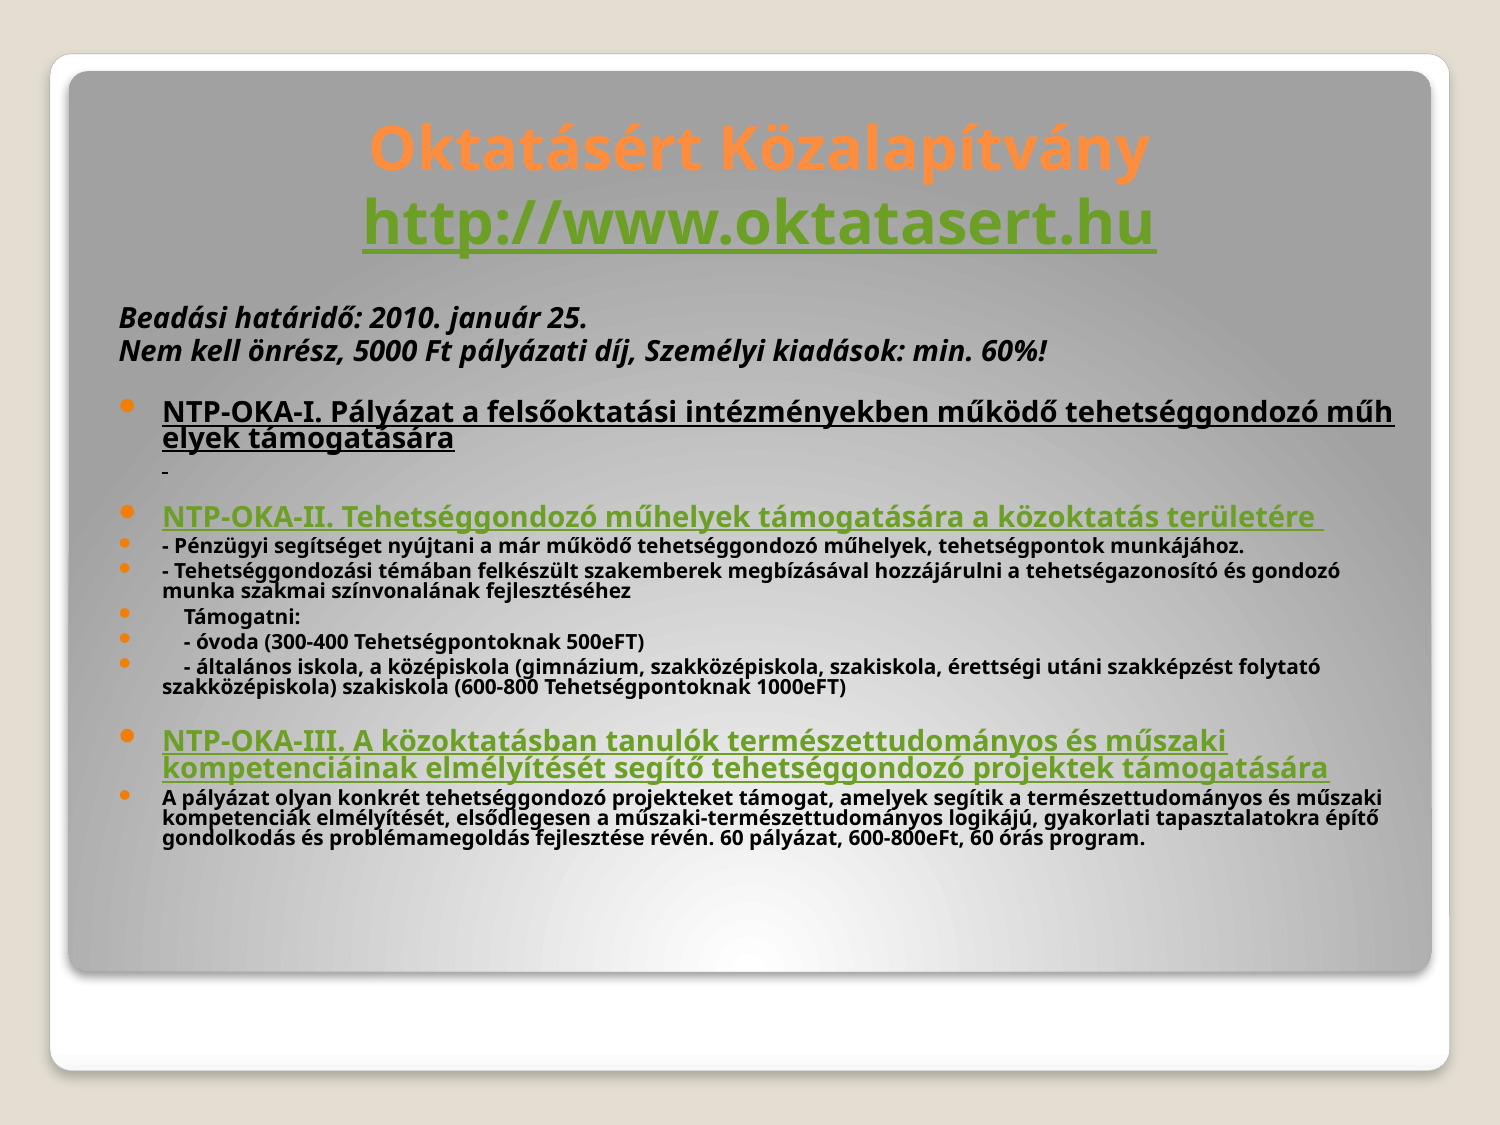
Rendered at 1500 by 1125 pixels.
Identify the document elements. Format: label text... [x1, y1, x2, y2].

list Beadási határidő: 2010. január 25. Nem kell önrész, 5000 Ft pályázati díj, Személyi kiadások: min. 60%! NTP-OKA-I. Pályázat a felsőoktatási intézményekben működő tehetséggondozó műhelyek támogatására NTP-OKA-II. Tehetséggondozó műhelyek támogatására a közoktatás területére - Pénzügyi segítséget nyújtani a már működő tehetséggondozó műhelyek, tehetségpontok munkájához. - Tehetséggondozási témában felkészült szakemberek megbízásával hozzájárulni a tehetségazonosító és gondozó munka szakmai színvonalának fejlesztéséhez Támogatni: - óvoda (300-400 Tehetségpontoknak 500eFT) - általános iskola, a középiskola (gimnázium, szakközépiskola, szakiskola, érettségi utáni szakképzést folytató szakközépiskola) szakiskola (600-800 Tehetségpontoknak 1000eFT) NTP-OKA-III. A közoktatásban tanulók természettudományos és műszaki kompetenciáinak elmélyítését segítő tehetséggondozó projektek támogatására A pályázat olyan konkrét tehetséggondozó projekteket támogat, amelyek segítik a természettudományos és műszaki kompetenciák elmélyítését, elsődlegesen a műszaki-természettudományos logikájú, gyakorlati tapasztalatokra építő gondolkodás és problémamegoldás fejlesztése révén. 60 pályázat, 600-800eFt, 60 órás program. [88, 290, 1426, 953]
title Oktatásért Közalapítvány http://www.oktatasert.hu [88, 101, 1431, 275]
